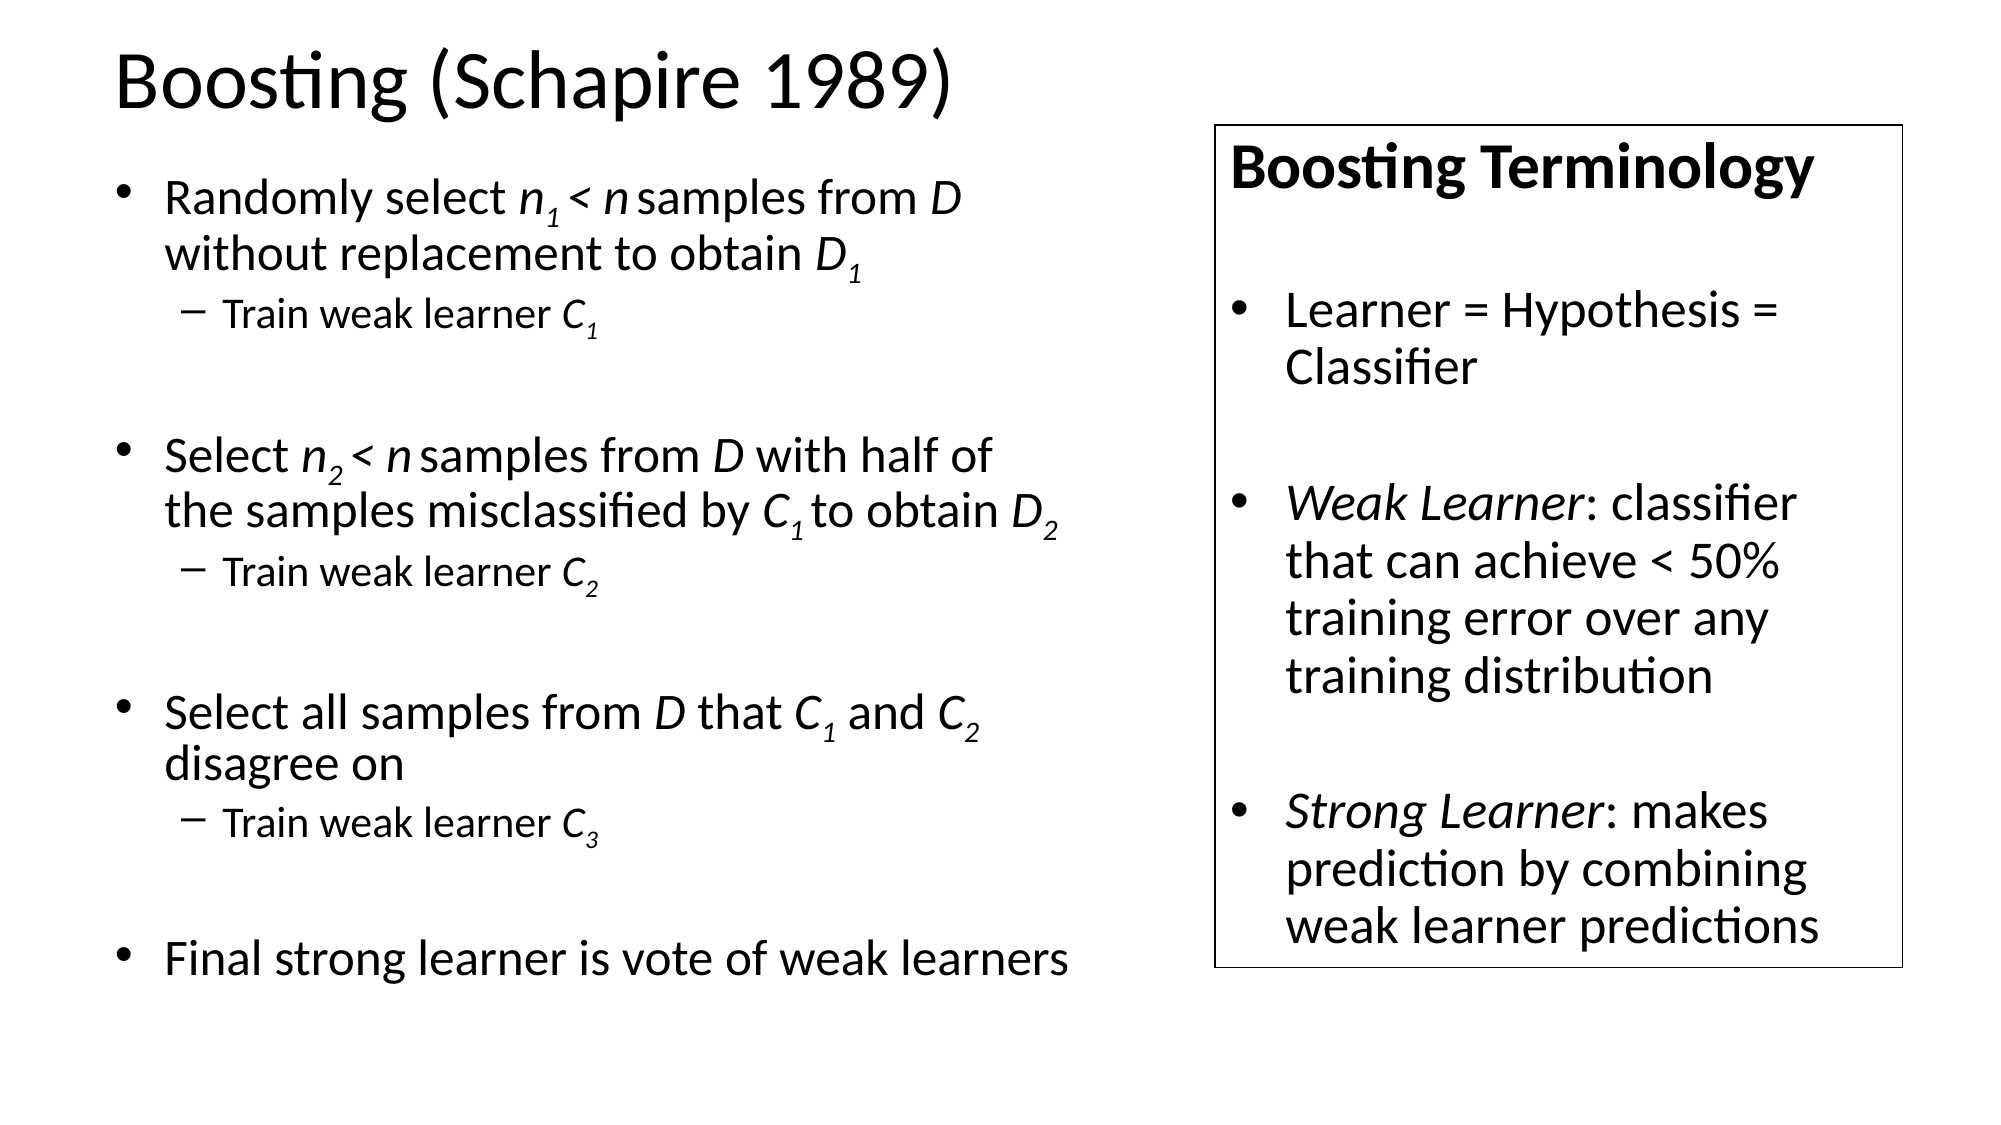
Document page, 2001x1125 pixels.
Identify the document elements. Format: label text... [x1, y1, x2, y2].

text_box Boosting Terminology Learner = Hypothesis = Classifier Weak Learner: classifier that can achieve < 50% training error over any training distribution Strong Learner: makes prediction by combining weak learner predictions [1215, 125, 1903, 968]
list Randomly select n1 < n samples from D without replacement to obtain D1 Train weak learner C1 Select n2 < n samples from D with half of the samples misclassified by C1 to obtain D2 Train weak learner C2 Select all samples from D that C1 and C2 disagree on Train weak learner C3 Final strong learner is vote of weak learners [99, 162, 1088, 1005]
title Boosting (Schapire 1989) [99, 0, 1900, 150]
